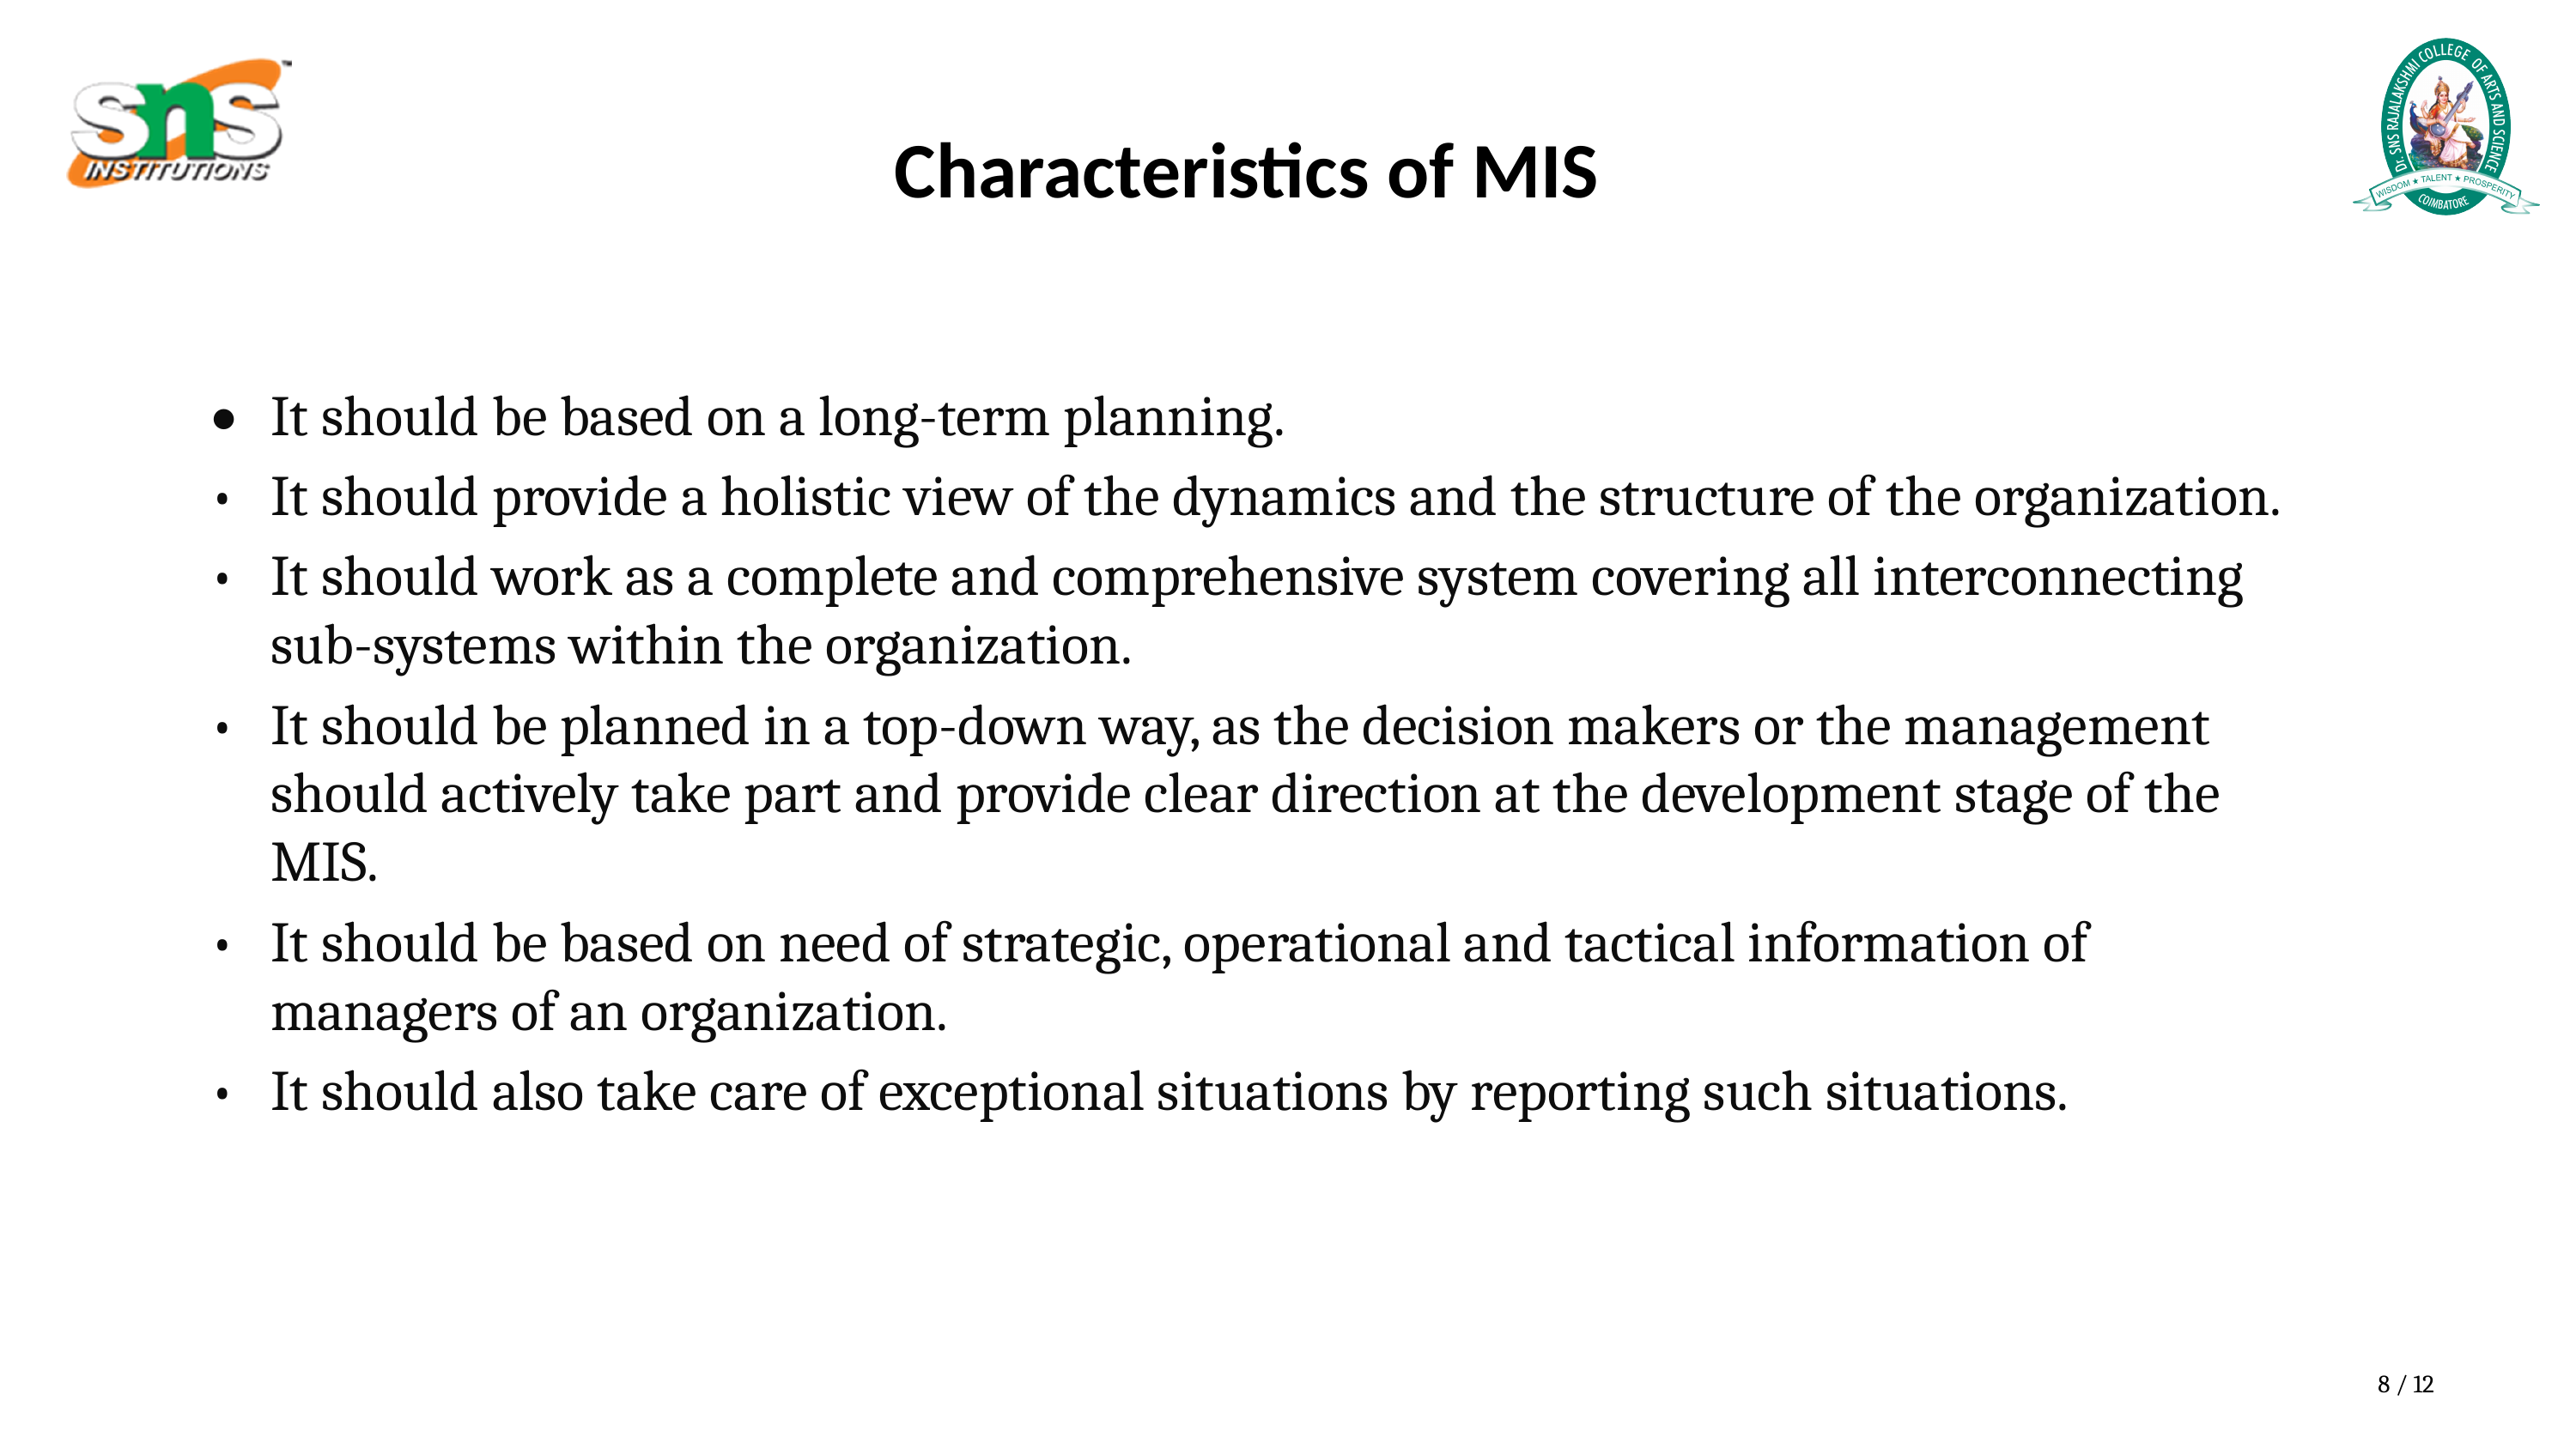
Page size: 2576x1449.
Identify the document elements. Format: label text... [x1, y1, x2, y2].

picture [2353, 38, 2540, 215]
title Characteristics of MIS [509, 80, 1985, 252]
subtitle • It should be based on a long-term planning. • It should provide a holistic view of the dynamics and the structure of the organization. • It should work as a complete and comprehensive system covering all interconnecting sub-systems within the organization. • It should be planned in a top-down way, as the decision makers or the management should actively take part and provide clear direction at the development stage of the MIS. • It should be based on need of strategic, operational and tactical information of managers of an organization. • It should also take care of exceptional situations by reporting such situations. [193, 371, 2345, 1320]
picture [66, 57, 292, 189]
slide_number 8 / 12 [2146, 1357, 2447, 1410]
